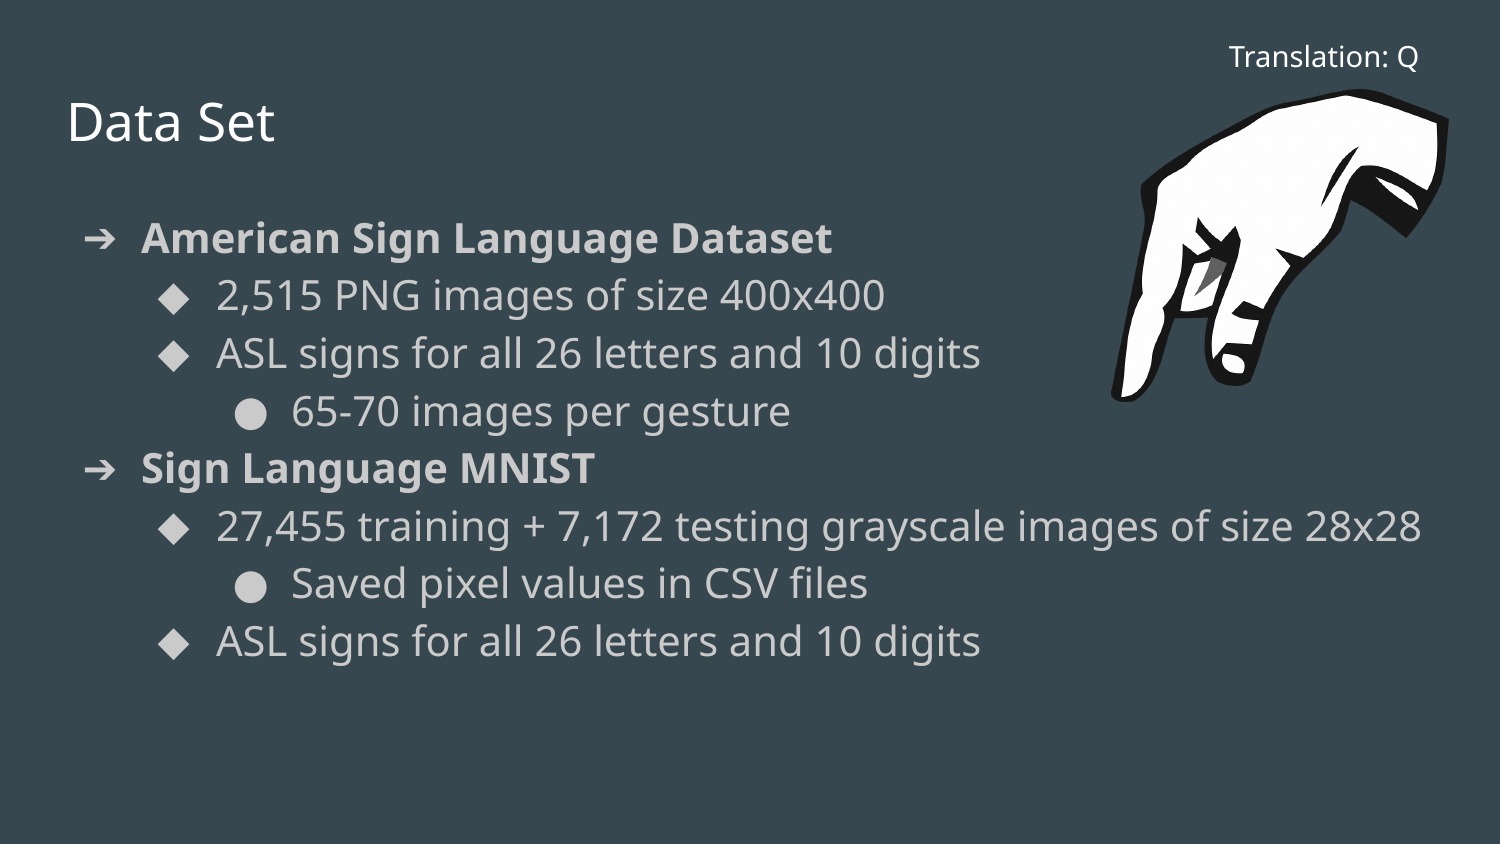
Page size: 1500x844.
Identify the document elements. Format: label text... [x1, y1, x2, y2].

title Data Set [51, 72, 1199, 167]
text_box Translation: Q [1199, 23, 1449, 88]
picture [1111, 89, 1450, 403]
list American Sign Language Dataset 2,515 PNG images of size 400x400 ASL signs for all 26 letters and 10 digits 65-70 images per gesture Sign Language MNIST 27,455 training + 7,172 testing grayscale images of size 28x28 Saved pixel values in CSV files ASL signs for all 26 letters and 10 digits [51, 189, 1449, 750]
